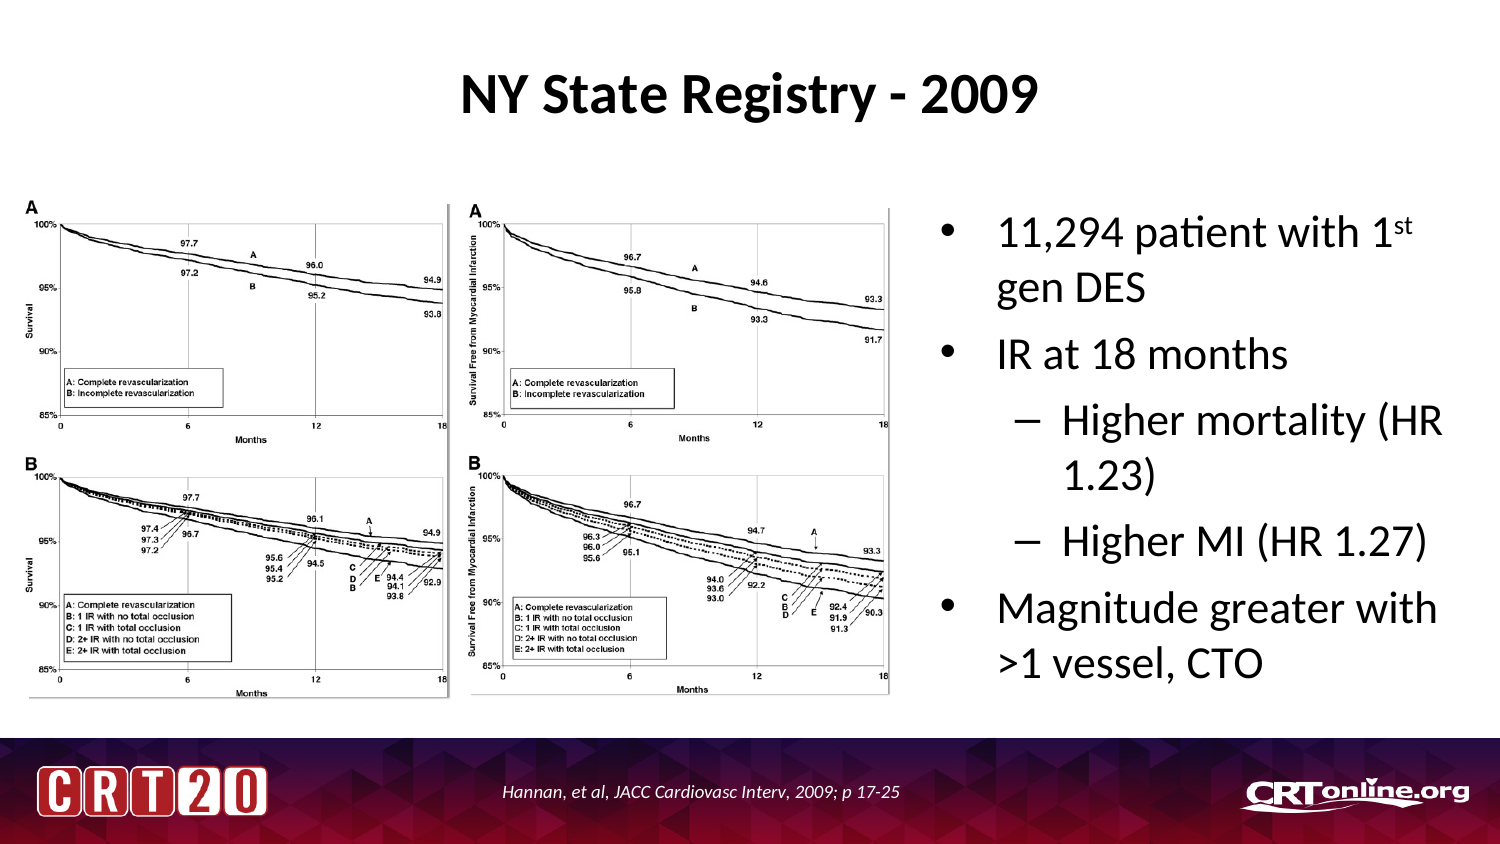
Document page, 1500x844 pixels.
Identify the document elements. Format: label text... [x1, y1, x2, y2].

text_box Hannan, et al, JACC Cardiovasc Interv, 2009; p 17-25 [487, 771, 1013, 810]
text_box 11,294 patient with 1st gen DES IR at 18 months Higher mortality (HR 1.23) Higher MI (HR 1.27) Magnitude greater with >1 vessel, CTO [924, 194, 1467, 752]
title NY State Registry - 2009 [75, 33, 1425, 148]
picture [0, 0, 1500, 844]
